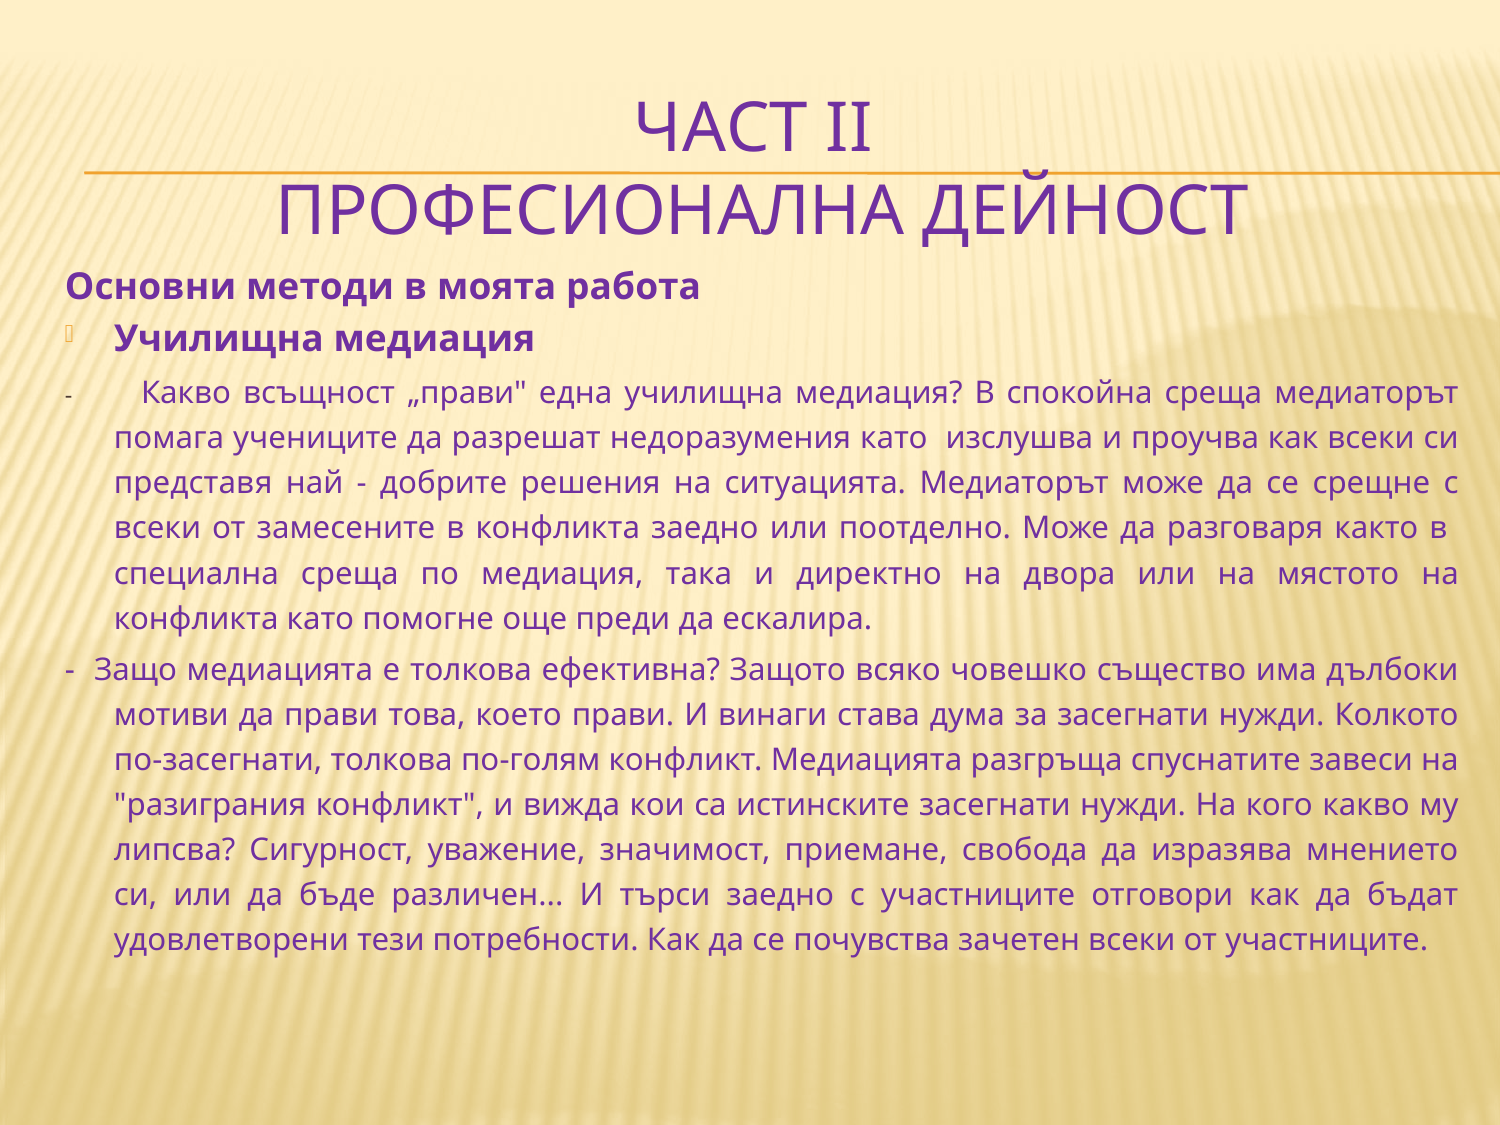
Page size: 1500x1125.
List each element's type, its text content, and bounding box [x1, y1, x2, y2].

list Основни методи в моята работа Училищна медиация - Какво всъщност „прави" една училищна медиация? В спокойна среща медиаторът помага учениците да разрешат недоразумения като изслушва и проучва как всеки си представя най - добрите решения на ситуацията. Медиаторът може да се срещне с всеки от замесените в конфликта заедно или поотделно. Може да разговаря както в специална среща по медиация, така и директно на двора или на мястото на конфликта като помогне още преди да ескалира. - Защо медиацията е толкова ефективна? Защото всяко човешко същество има дълбоки мотиви да прави това, което прави. И винаги става дума за засегнати нужди. Колкото по-засегнати, толкова по-голям конфликт. Медиацията разгръща спуснатите завеси на "разиграния конфликт", и вижда кои са истинските засегнати нужди. На кого какво му липсва? Сигурност, уважение, значимост, приемане, свобода да изразява мнението си, или да бъде различен... И търси заедно с участниците отговори как да бъдат удовлетворени тези потребности. Как да се почувства зачетен всеки от участниците. [50, 254, 1475, 998]
title Част II Професионална дейност [50, 75, 1475, 254]
